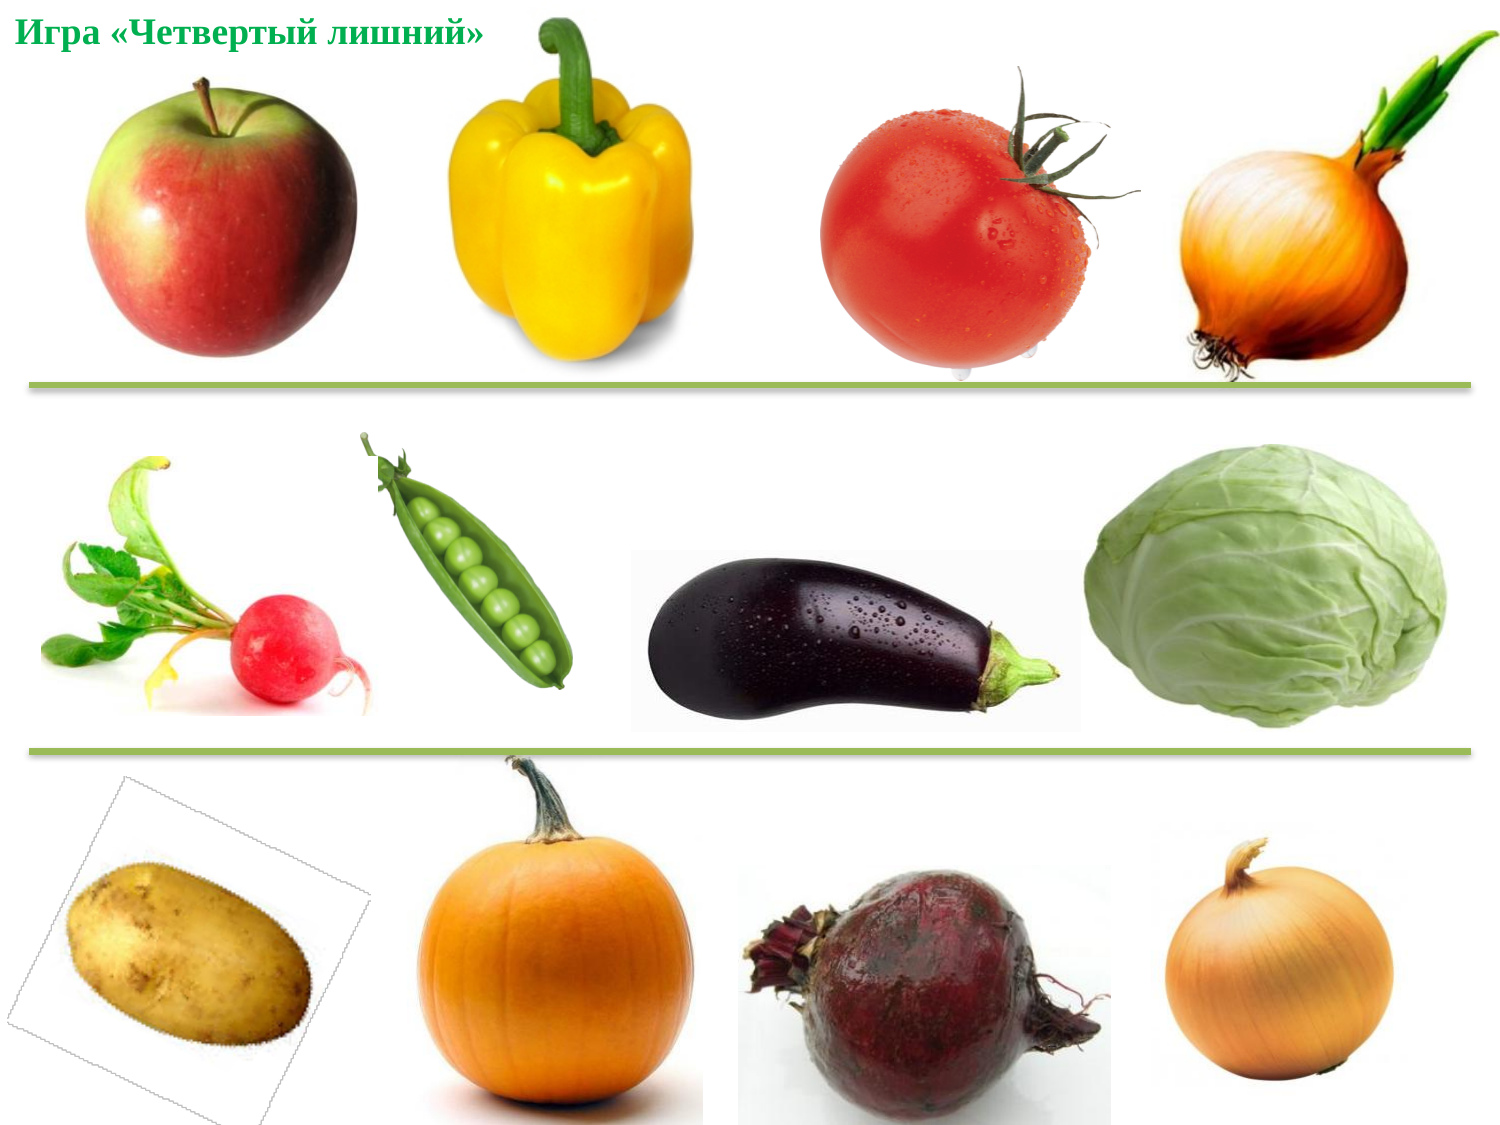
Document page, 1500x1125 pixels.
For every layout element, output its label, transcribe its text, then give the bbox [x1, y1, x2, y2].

picture [41, 432, 573, 717]
picture [820, 66, 1141, 382]
picture [631, 444, 1462, 745]
picture [737, 864, 1111, 1125]
picture [407, 752, 703, 1125]
text_box Игра «Четвертый лишний» [0, 0, 369, 60]
picture [1151, 822, 1408, 1102]
picture [52, 386, 763, 391]
picture [52, 0, 763, 385]
picture [7, 777, 371, 1125]
picture [1163, 30, 1500, 393]
